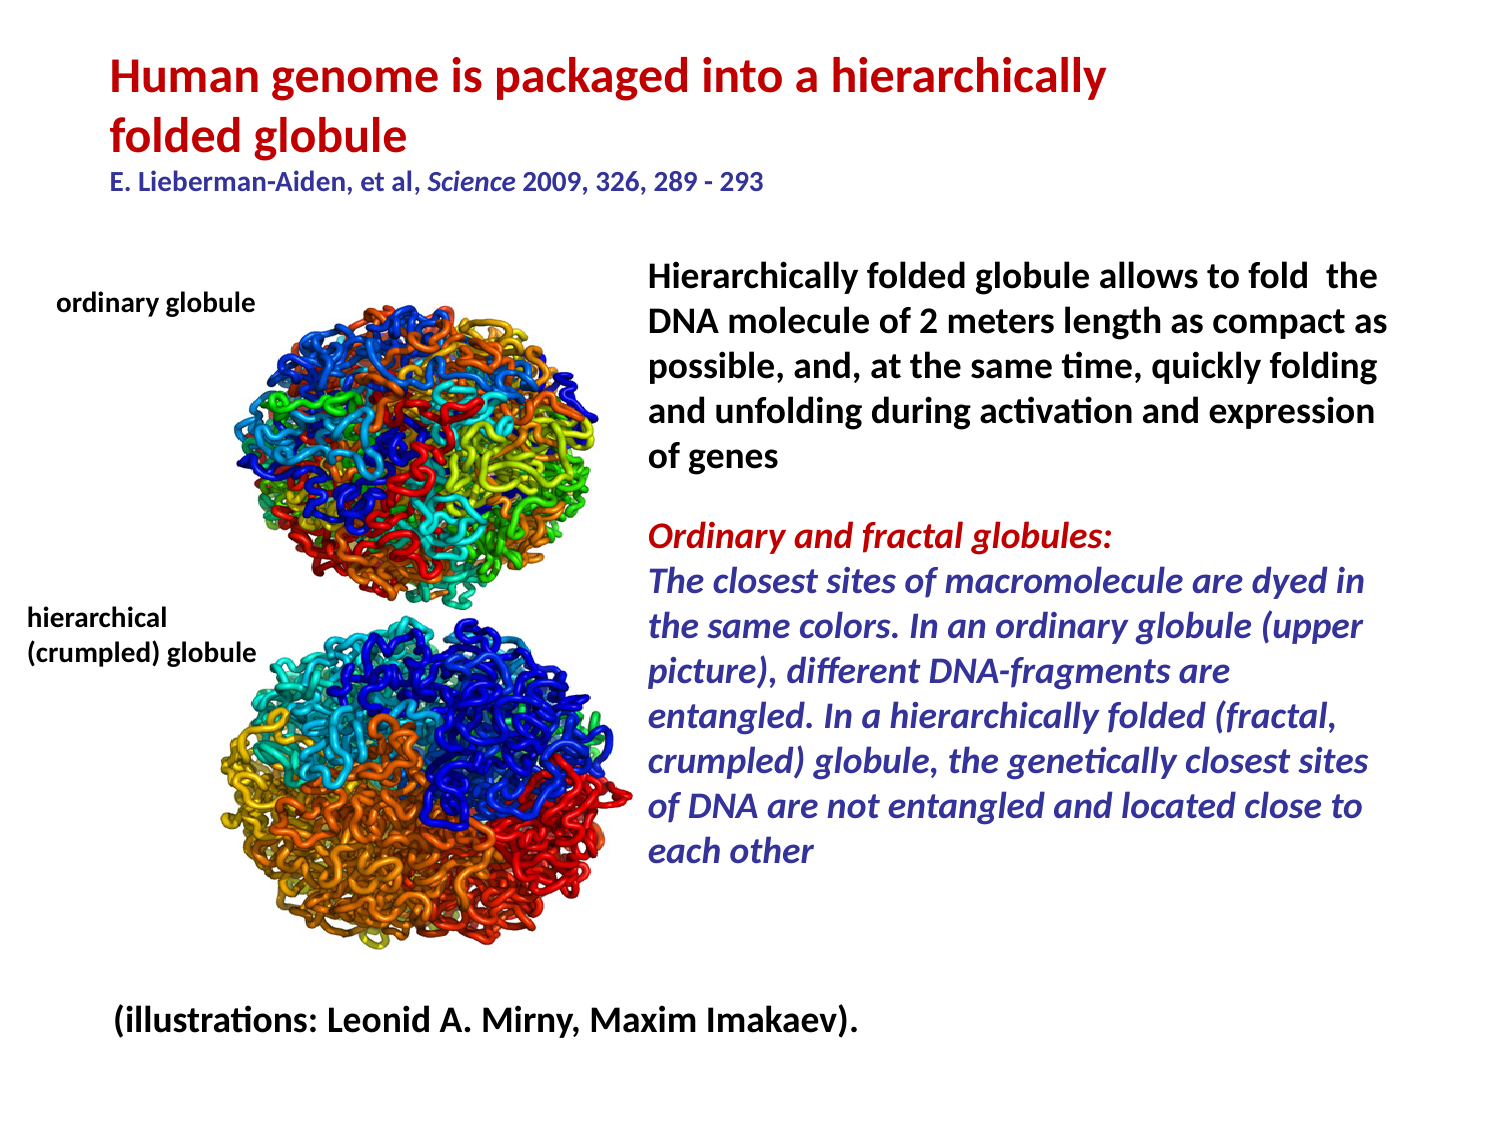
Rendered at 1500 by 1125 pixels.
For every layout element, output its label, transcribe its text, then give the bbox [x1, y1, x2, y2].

text_box (illustrations: Leonid A. Mirny, Maxim Imakaev). [98, 987, 875, 1048]
text_box hierarchical (crumpled) globule [12, 591, 134, 677]
picture [139, 302, 703, 952]
text_box Human genome is packaged into a hierarchically folded globule E. Lieberman-Aiden, et al, Science 2009, 326, 289 - 293 [94, 35, 1128, 205]
text_box Hierarchically folded globule allows to fold the DNA molecule of 2 meters length as compact as possible, and, at the same time, quickly folding and unfolding during activation and expression of genes Ordinary and fractal globules: The closest sites of macromolecule are dyed in the same colors. In an ordinary globule (upper picture), different DNA-fragments are entangled. In a hierarchically folded (fractal, crumpled) globule, the genetically closest sites of DNA are not entangled and located close to each other [633, 243, 1407, 879]
text_box ordinary globule [41, 275, 278, 326]
